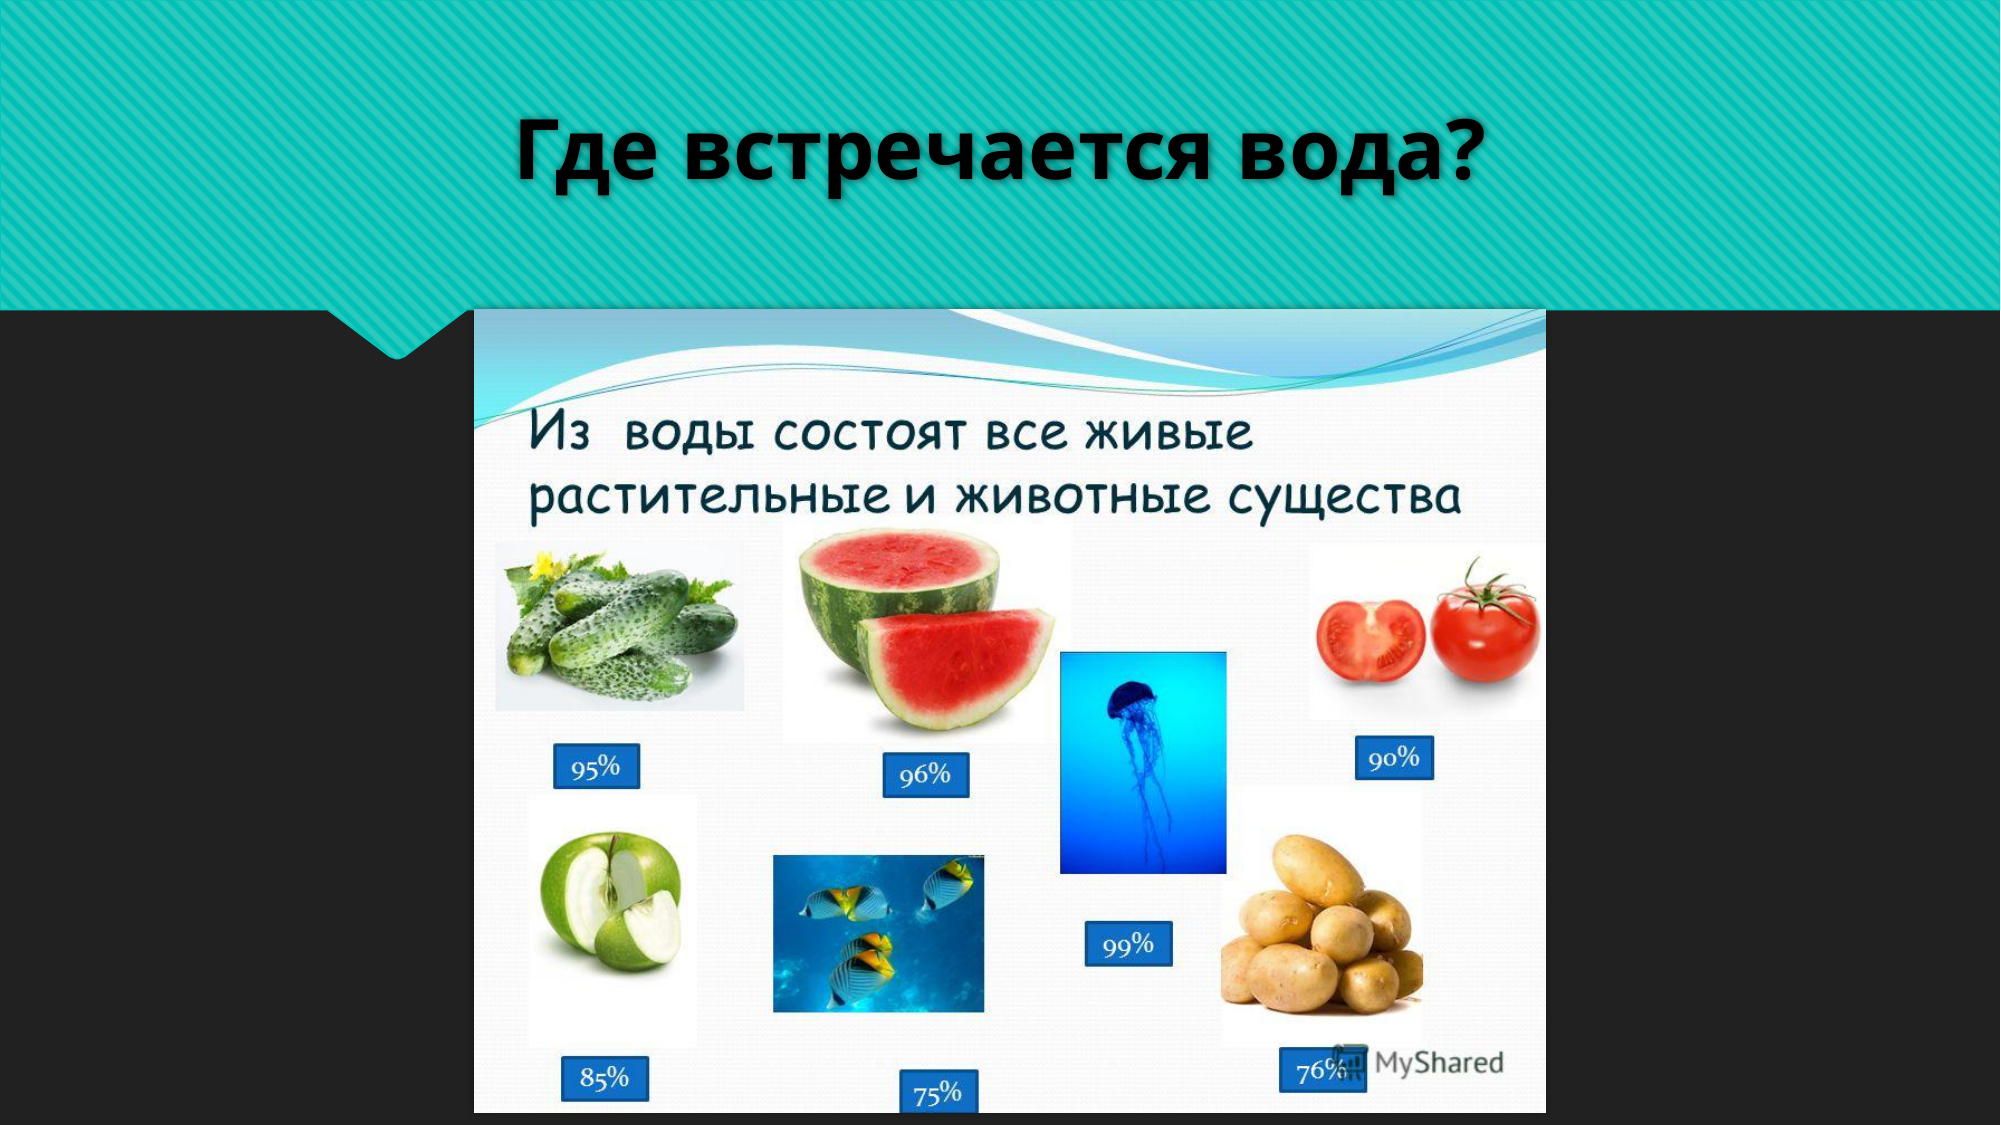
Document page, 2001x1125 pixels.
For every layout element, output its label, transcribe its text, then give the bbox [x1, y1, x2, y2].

title Где встречается вода? [132, 73, 1868, 204]
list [474, 308, 1546, 1113]
